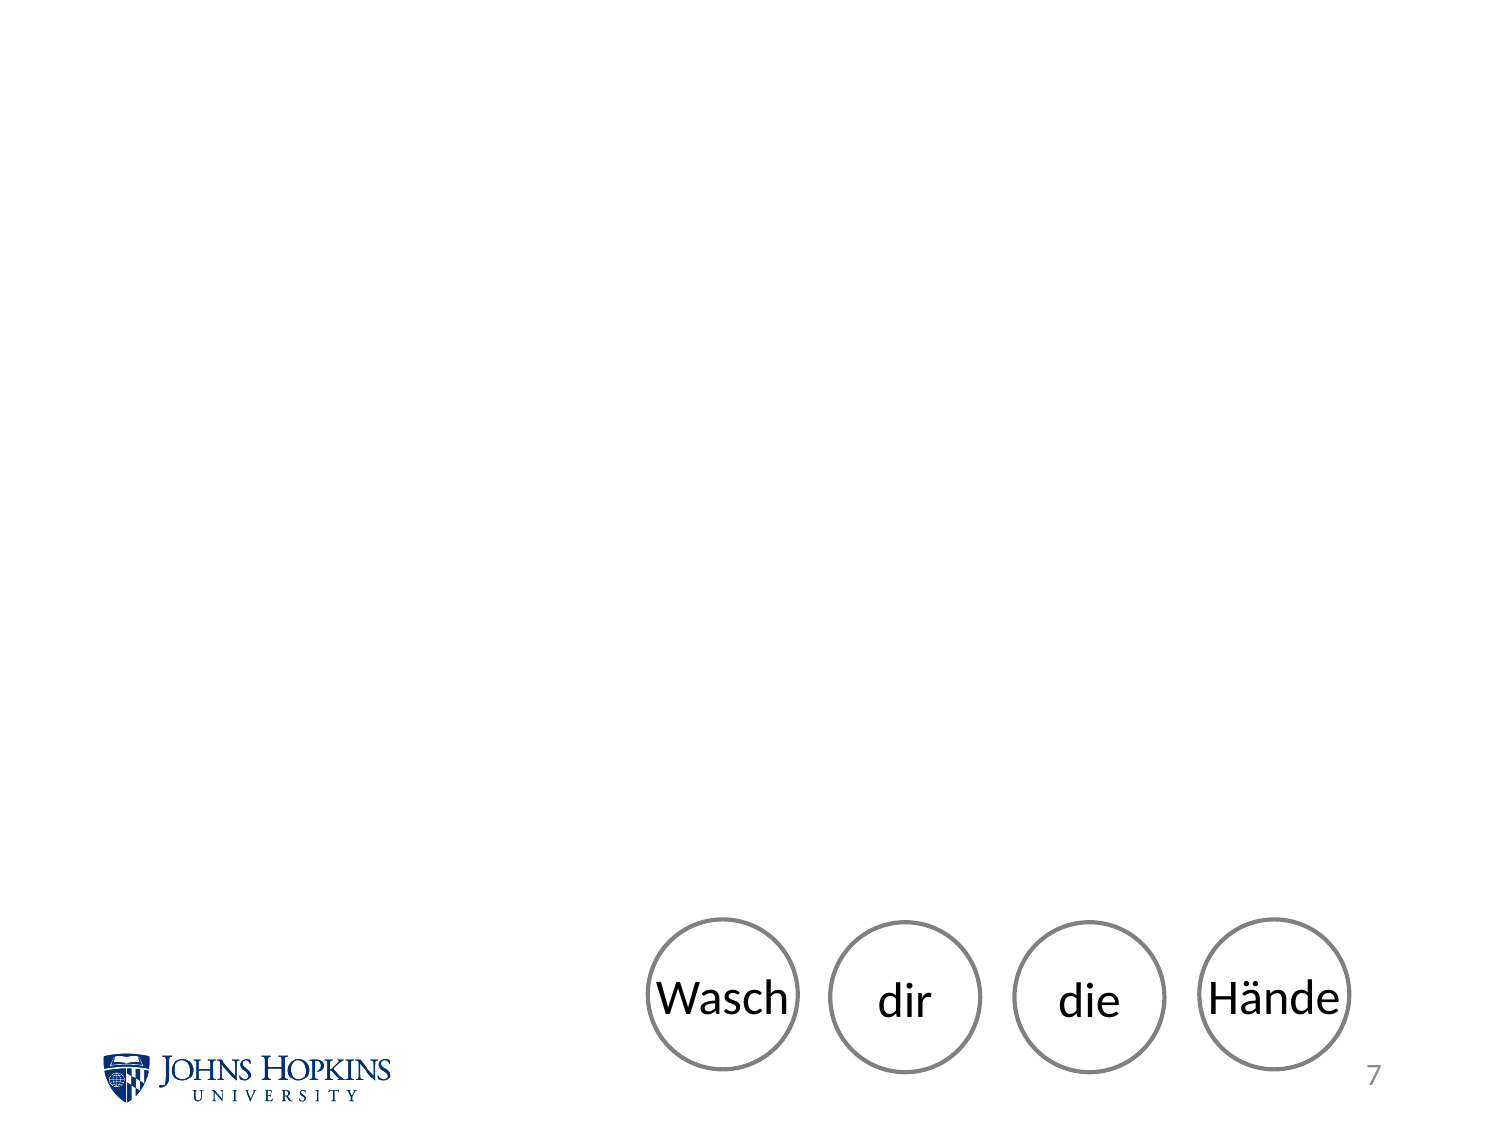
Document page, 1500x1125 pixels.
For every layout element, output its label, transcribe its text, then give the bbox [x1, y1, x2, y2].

text_box Wasch [647, 918, 799, 1070]
text_box dir [829, 921, 981, 1073]
slide_number 6 [1059, 1042, 1397, 1103]
text_box die [1013, 921, 1165, 1067]
text_box Hände [1198, 918, 1350, 1042]
